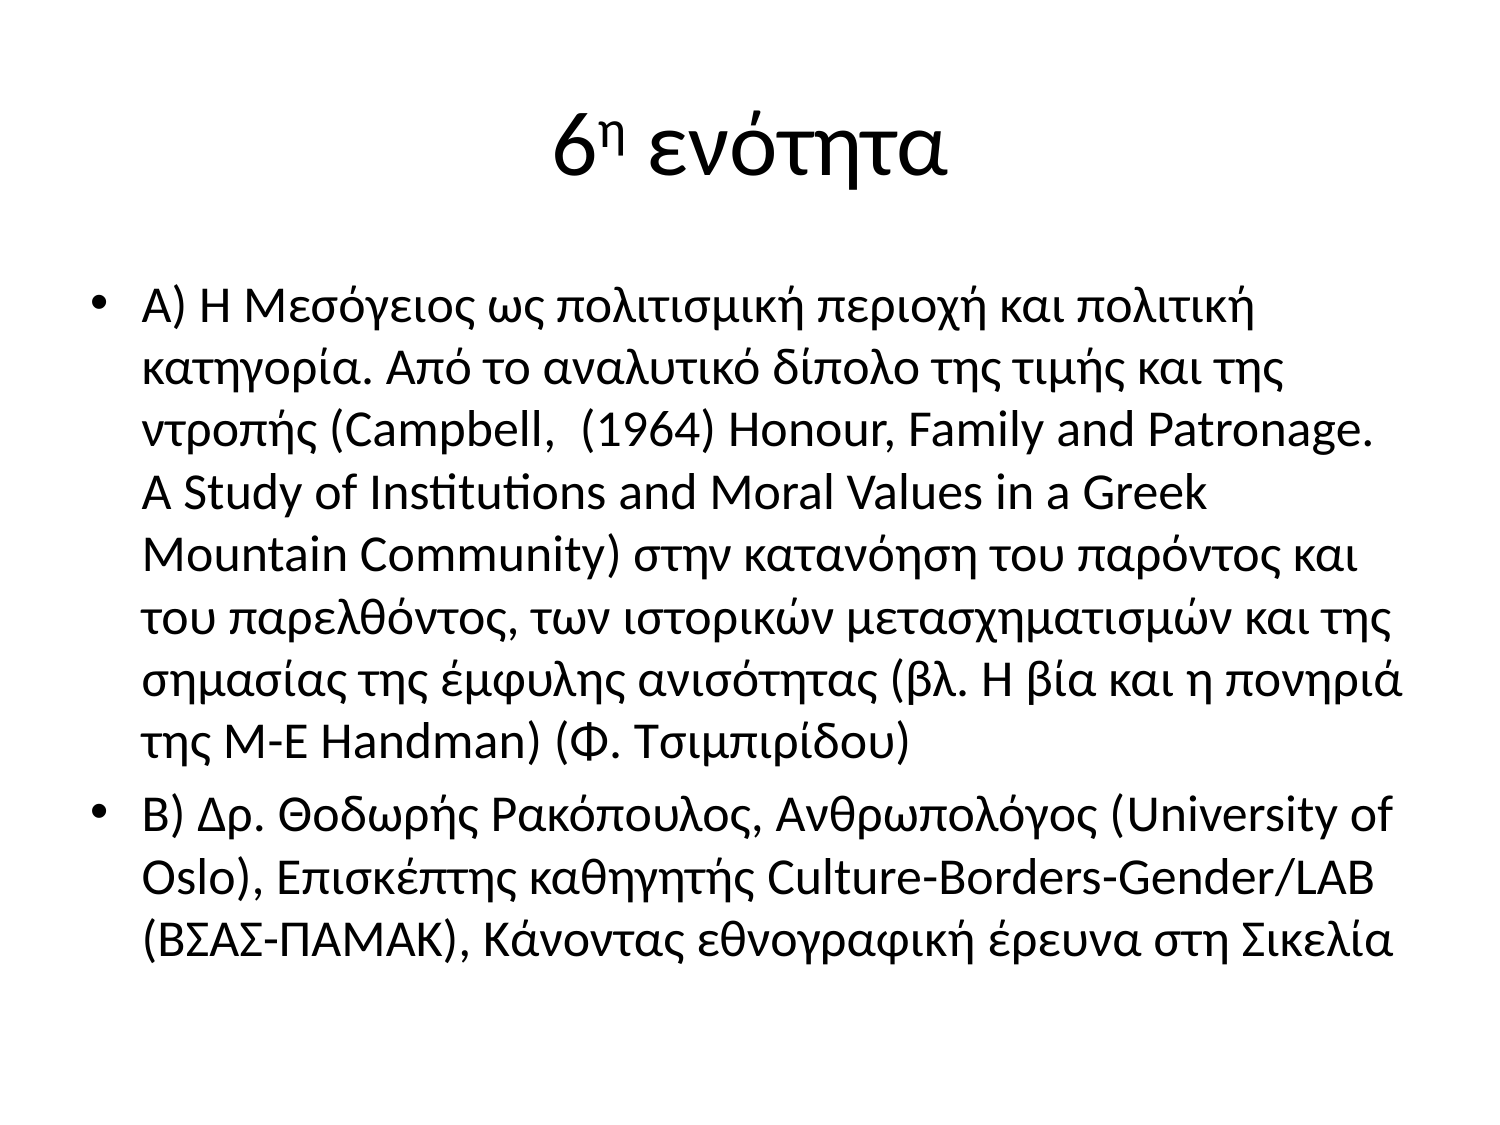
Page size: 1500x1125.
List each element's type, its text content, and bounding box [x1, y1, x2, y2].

title 6η ενότητα [75, 45, 1425, 233]
list Α) Η Μεσόγειος ως πολιτισμική περιοχή και πολιτική κατηγορία. Από το αναλυτικό δίπολο της τιμής και της ντροπής (Campbell, (1964) Honour, Family and Patronage. A Study of Institutions and Moral Values in a Greek Mountain Community) στην κατανόηση του παρόντος και του παρελθόντος, των ιστορικών μετασχηματισμών και της σημασίας της έμφυλης ανισότητας (βλ. Η βία και η πονηριά της M-E Handman) (Φ. Τσιμπιρίδου) Β) Δρ. Θοδωρής Ρακόπουλος, Ανθρωπολόγος (University of Oslo), Επισκέπτης καθηγητής Culture-Borders-Gender/LAB (ΒΣΑΣ-ΠΑΜΑΚ), Κάνοντας εθνογραφική έρευνα στη Σικελία [75, 262, 1425, 1005]
